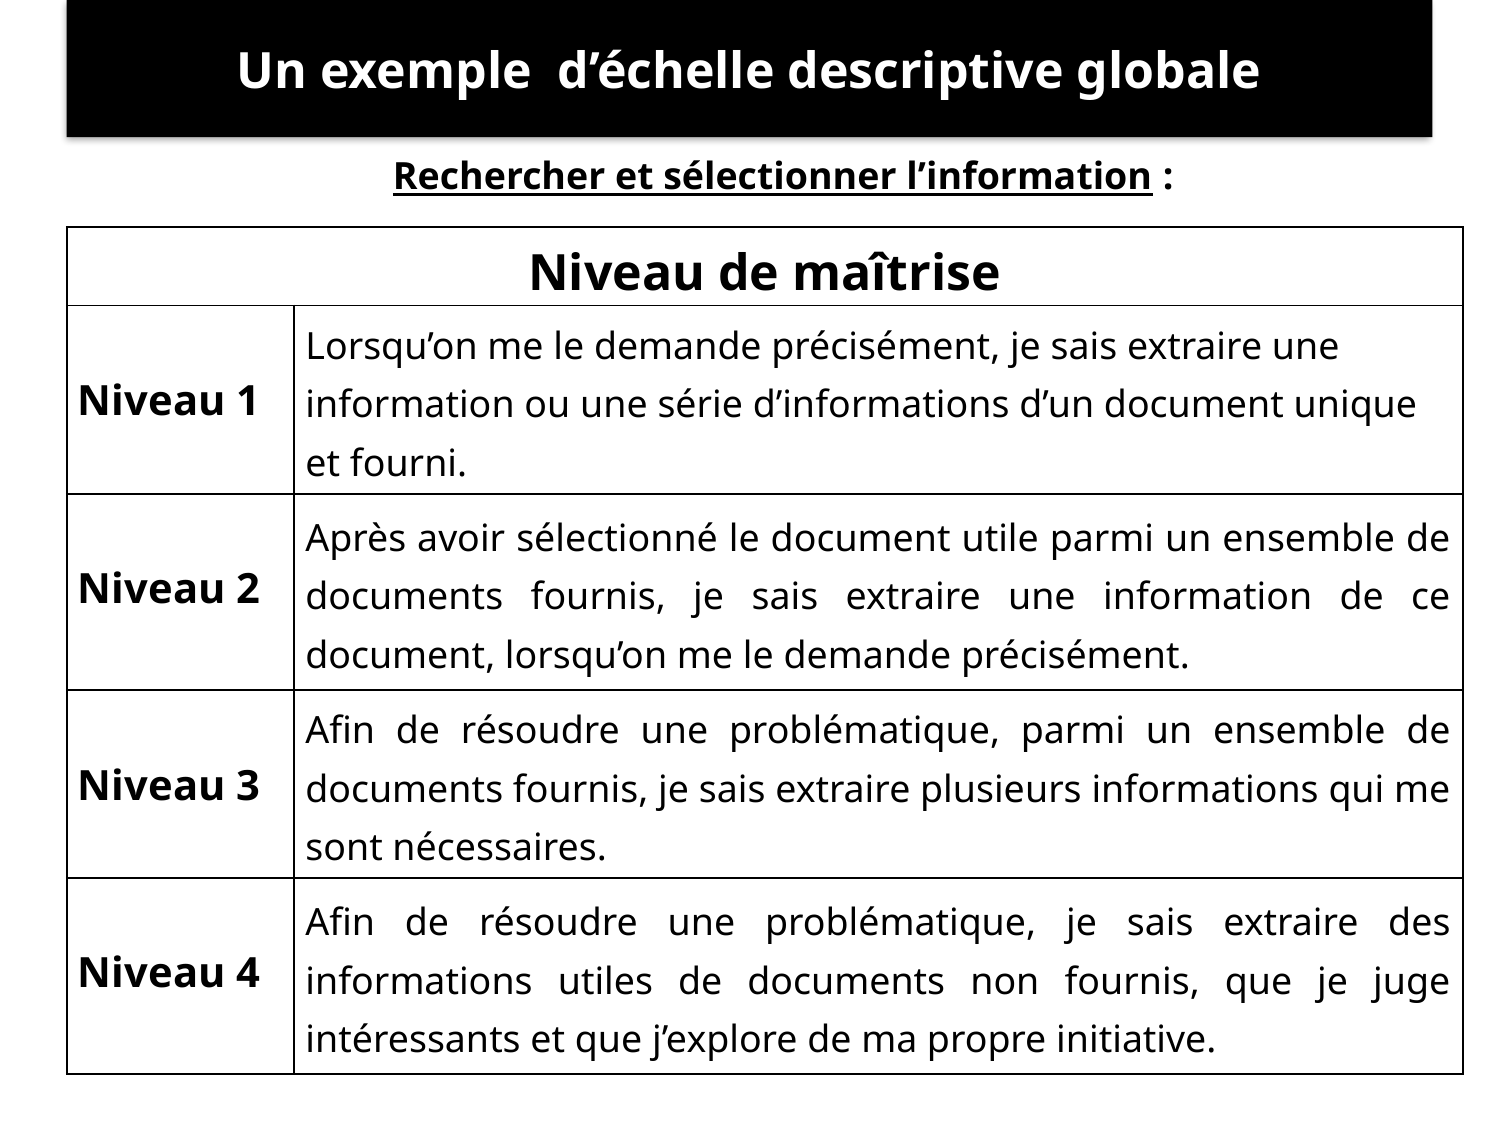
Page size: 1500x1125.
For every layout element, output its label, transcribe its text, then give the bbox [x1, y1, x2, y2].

table_header Niveau de maîtrise [68, 228, 1462, 305]
table_cell Afin de résoudre une problématique, je sais extraire des informations utiles de documents non fournis, que je juge intéressants et que j’explore de ma propre initiative. [295, 879, 1462, 1073]
table_cell Niveau 4 [68, 879, 293, 1073]
text_box Rechercher et sélectionner l’information : [66, 144, 1500, 205]
table_cell Niveau 3 [68, 691, 293, 877]
table_cell Après avoir sélectionné le document utile parmi un ensemble de documents fournis, je sais extraire une information de ce document, lorsqu’on me le demande précisément. [295, 495, 1462, 689]
table_cell Lorsqu’on me le demande précisément, je sais extraire une information ou une série d’informations d’un document unique et fourni. [295, 306, 1462, 493]
text_box Un exemple d’échelle descriptive globale [66, 0, 1433, 138]
table_cell Niveau 1 [68, 306, 293, 493]
table_cell Afin de résoudre une problématique, parmi un ensemble de documents fournis, je sais extraire plusieurs informations qui me sont nécessaires. [295, 691, 1462, 877]
table_cell Niveau 2 [68, 495, 293, 689]
